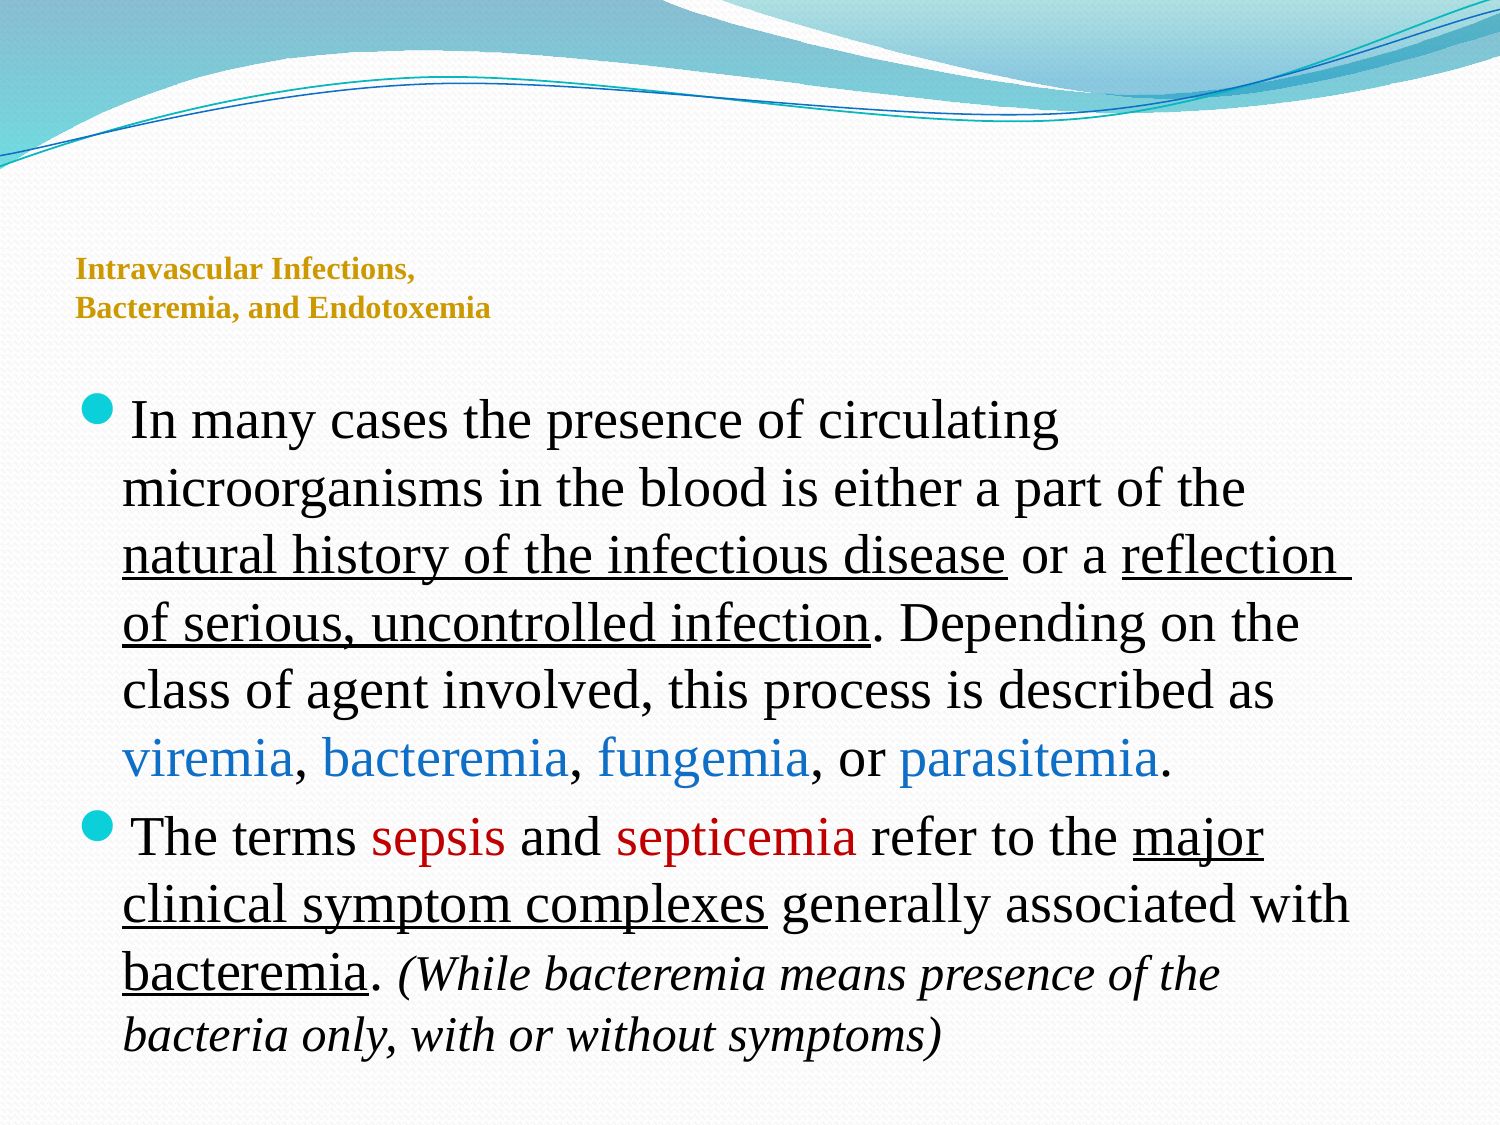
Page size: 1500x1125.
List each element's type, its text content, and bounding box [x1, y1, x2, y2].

title Intravascular Infections, Bacteremia, and Endotoxemia [75, 162, 1413, 325]
list In many cases the presence of circulating microorganisms in the blood is either a part of the natural history of the infectious disease or a reflection of serious, uncontrolled infection. Depending on the class of agent involved, this process is described as viremia, bacteremia, fungemia, or parasitemia. The terms sepsis and septicemia refer to the major clinical symptom complexes generally associated with bacteremia. (While bacteremia means presence of the bacteria only, with or without symptoms) [62, 375, 1413, 1025]
